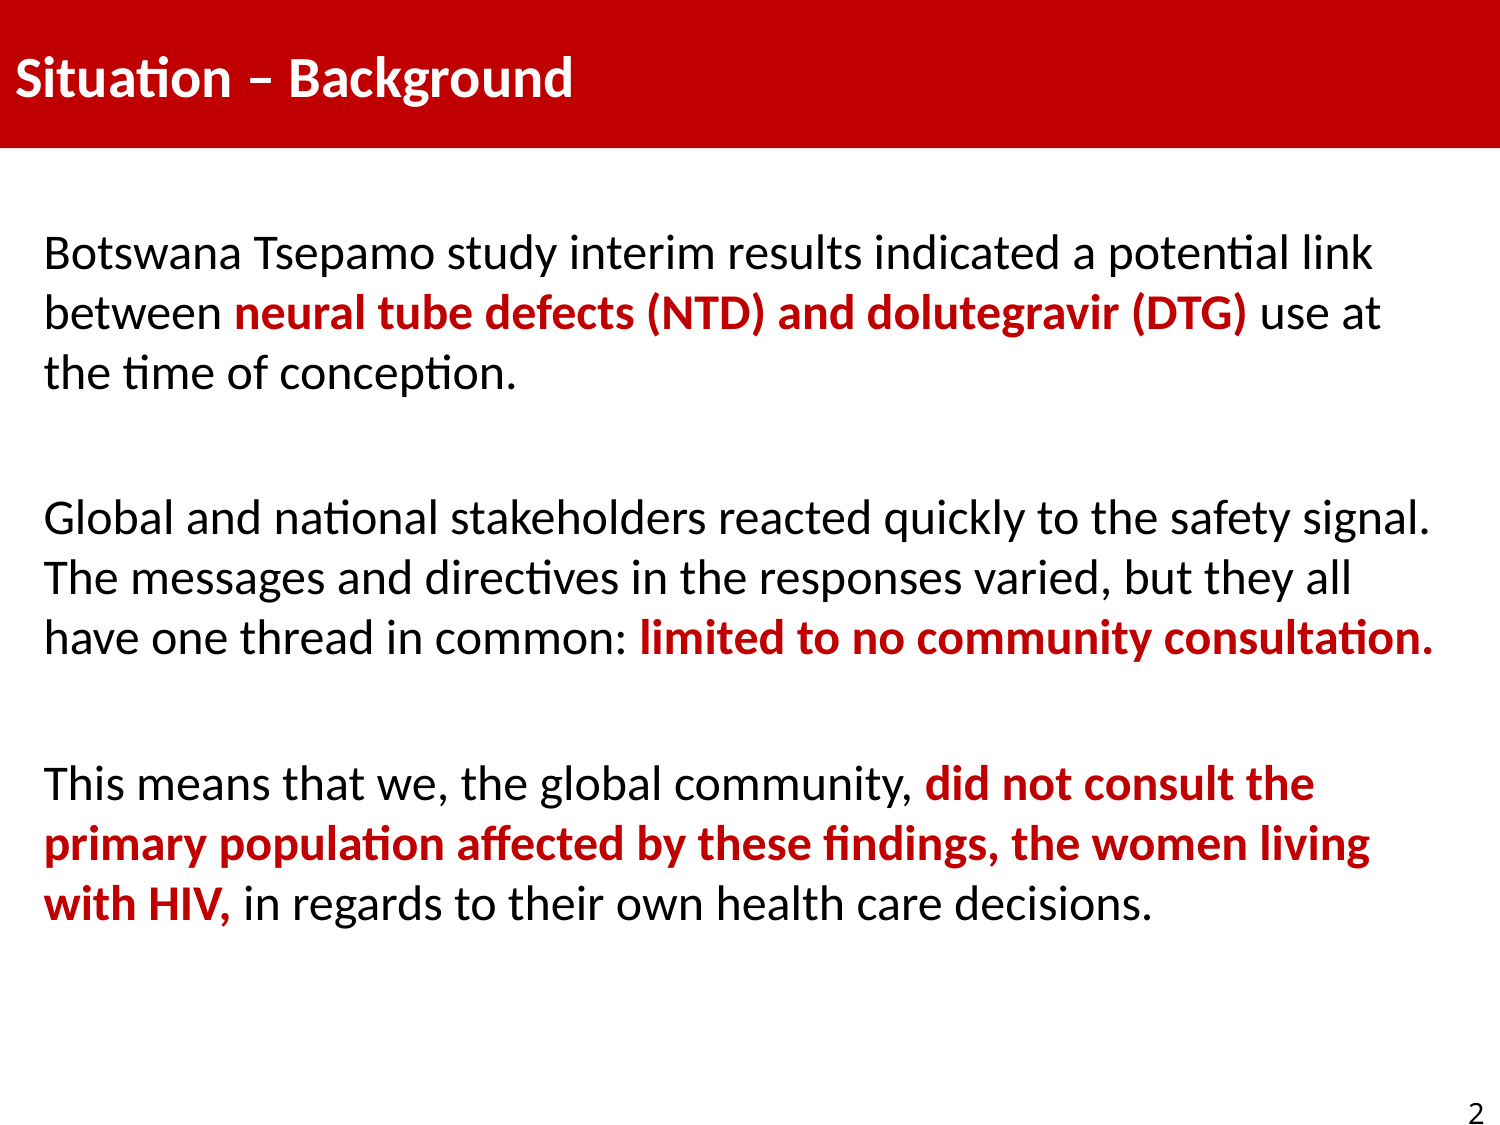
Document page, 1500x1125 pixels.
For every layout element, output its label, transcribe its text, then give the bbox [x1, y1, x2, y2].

slide_number 2 [1349, 1087, 1500, 1125]
text_box Botswana Tsepamo study interim results indicated a potential link between neural tube defects (NTD) and dolutegravir (DTG) use at the time of conception. Global and national stakeholders reacted quickly to the safety signal. The messages and directives in the responses varied, but they all have one thread in common: limited to no community consultation. This means that we, the global community, did not consult the primary population affected by these findings, the women living with HIV, in regards to their own health care decisions. [28, 212, 1472, 938]
title Situation – Background [0, 0, 1500, 149]
